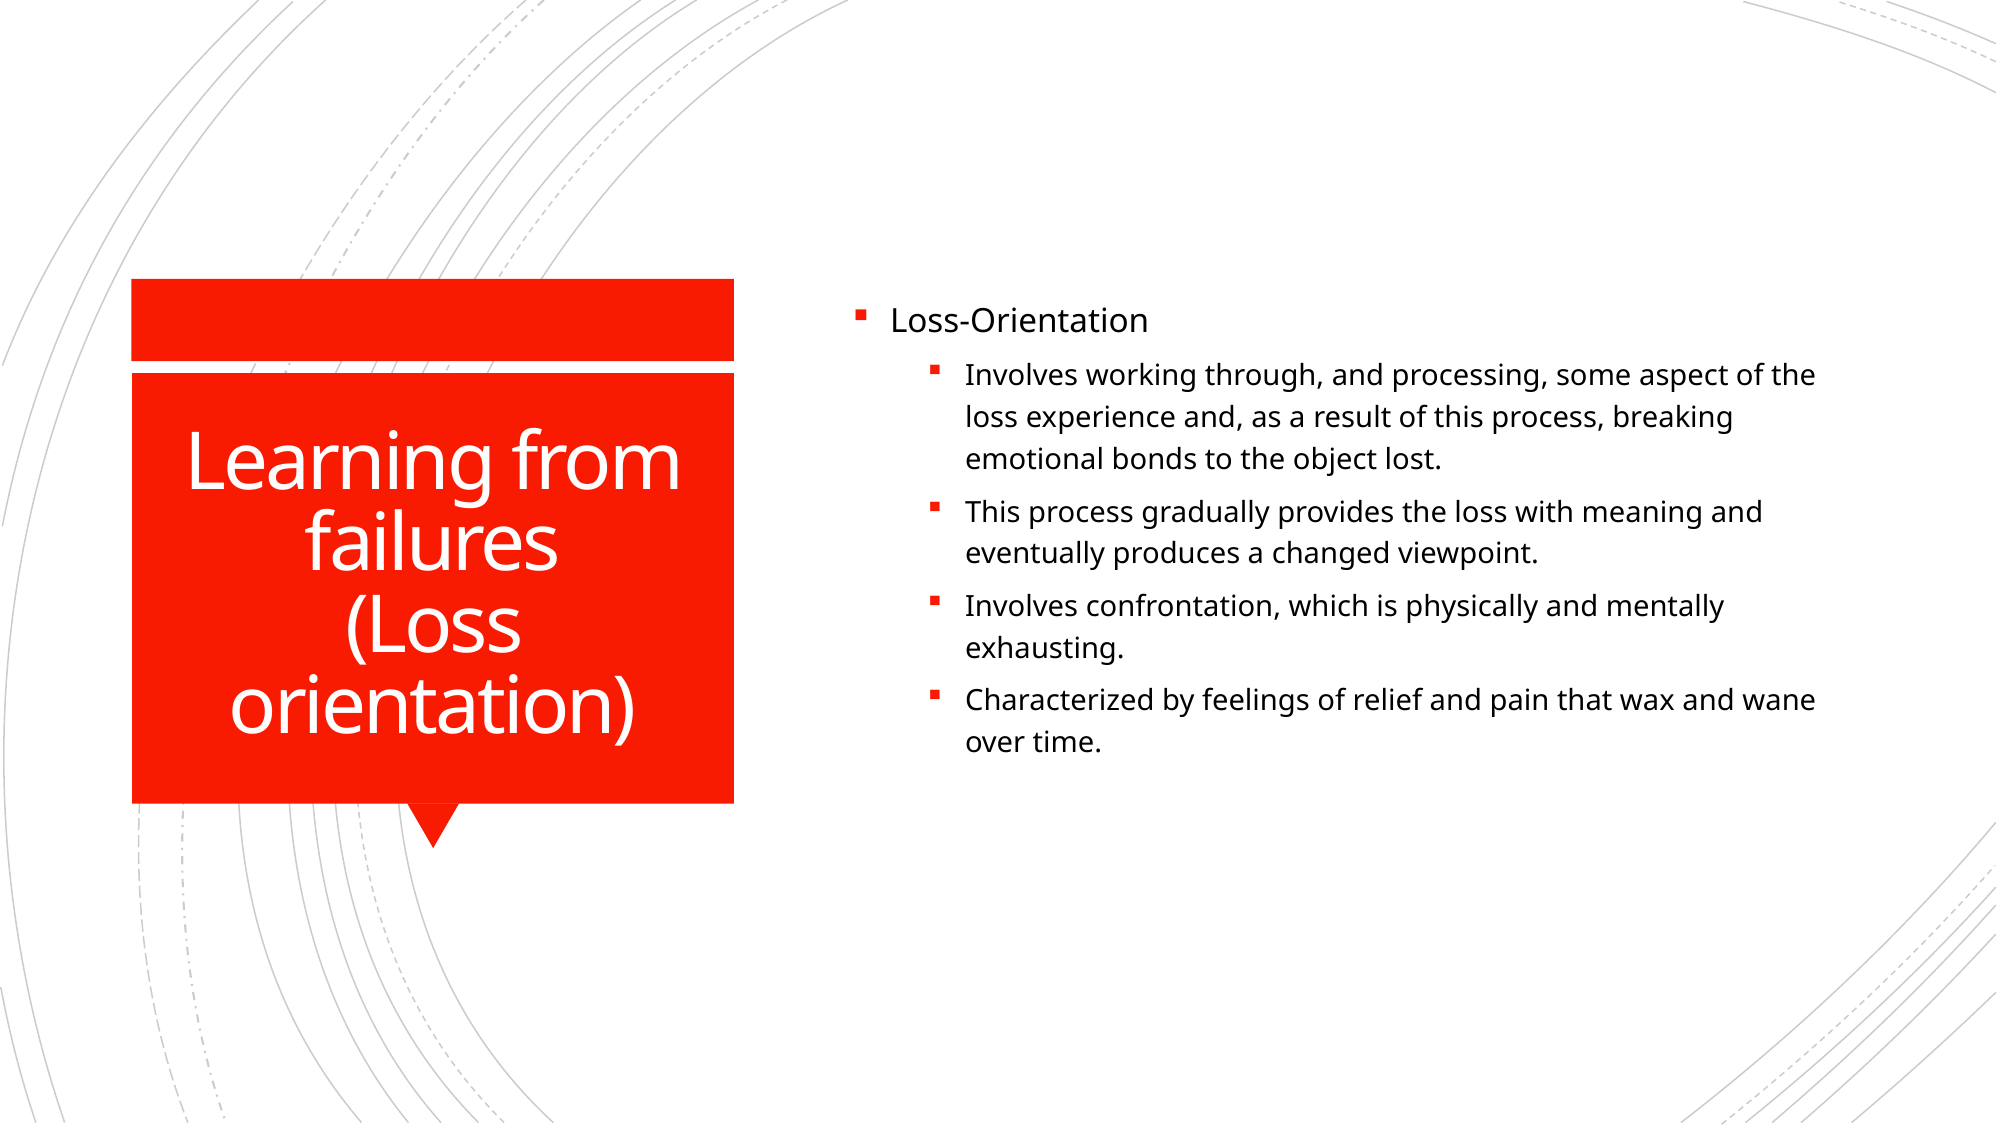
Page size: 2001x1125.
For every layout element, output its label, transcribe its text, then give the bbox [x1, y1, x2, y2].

list Loss-Orientation Involves working through, and processing, some aspect of the loss experience and, as a result of this process, breaking emotional bonds to the object lost. This process gradually provides the loss with meaning and eventually produces a changed viewpoint. Involves confrontation, which is physically and mentally exhausting. Characterized by feelings of relief and pain that wax and wane over time. [762, 131, 1871, 993]
title Learning from failures (Loss orientation) [145, 385, 720, 789]
